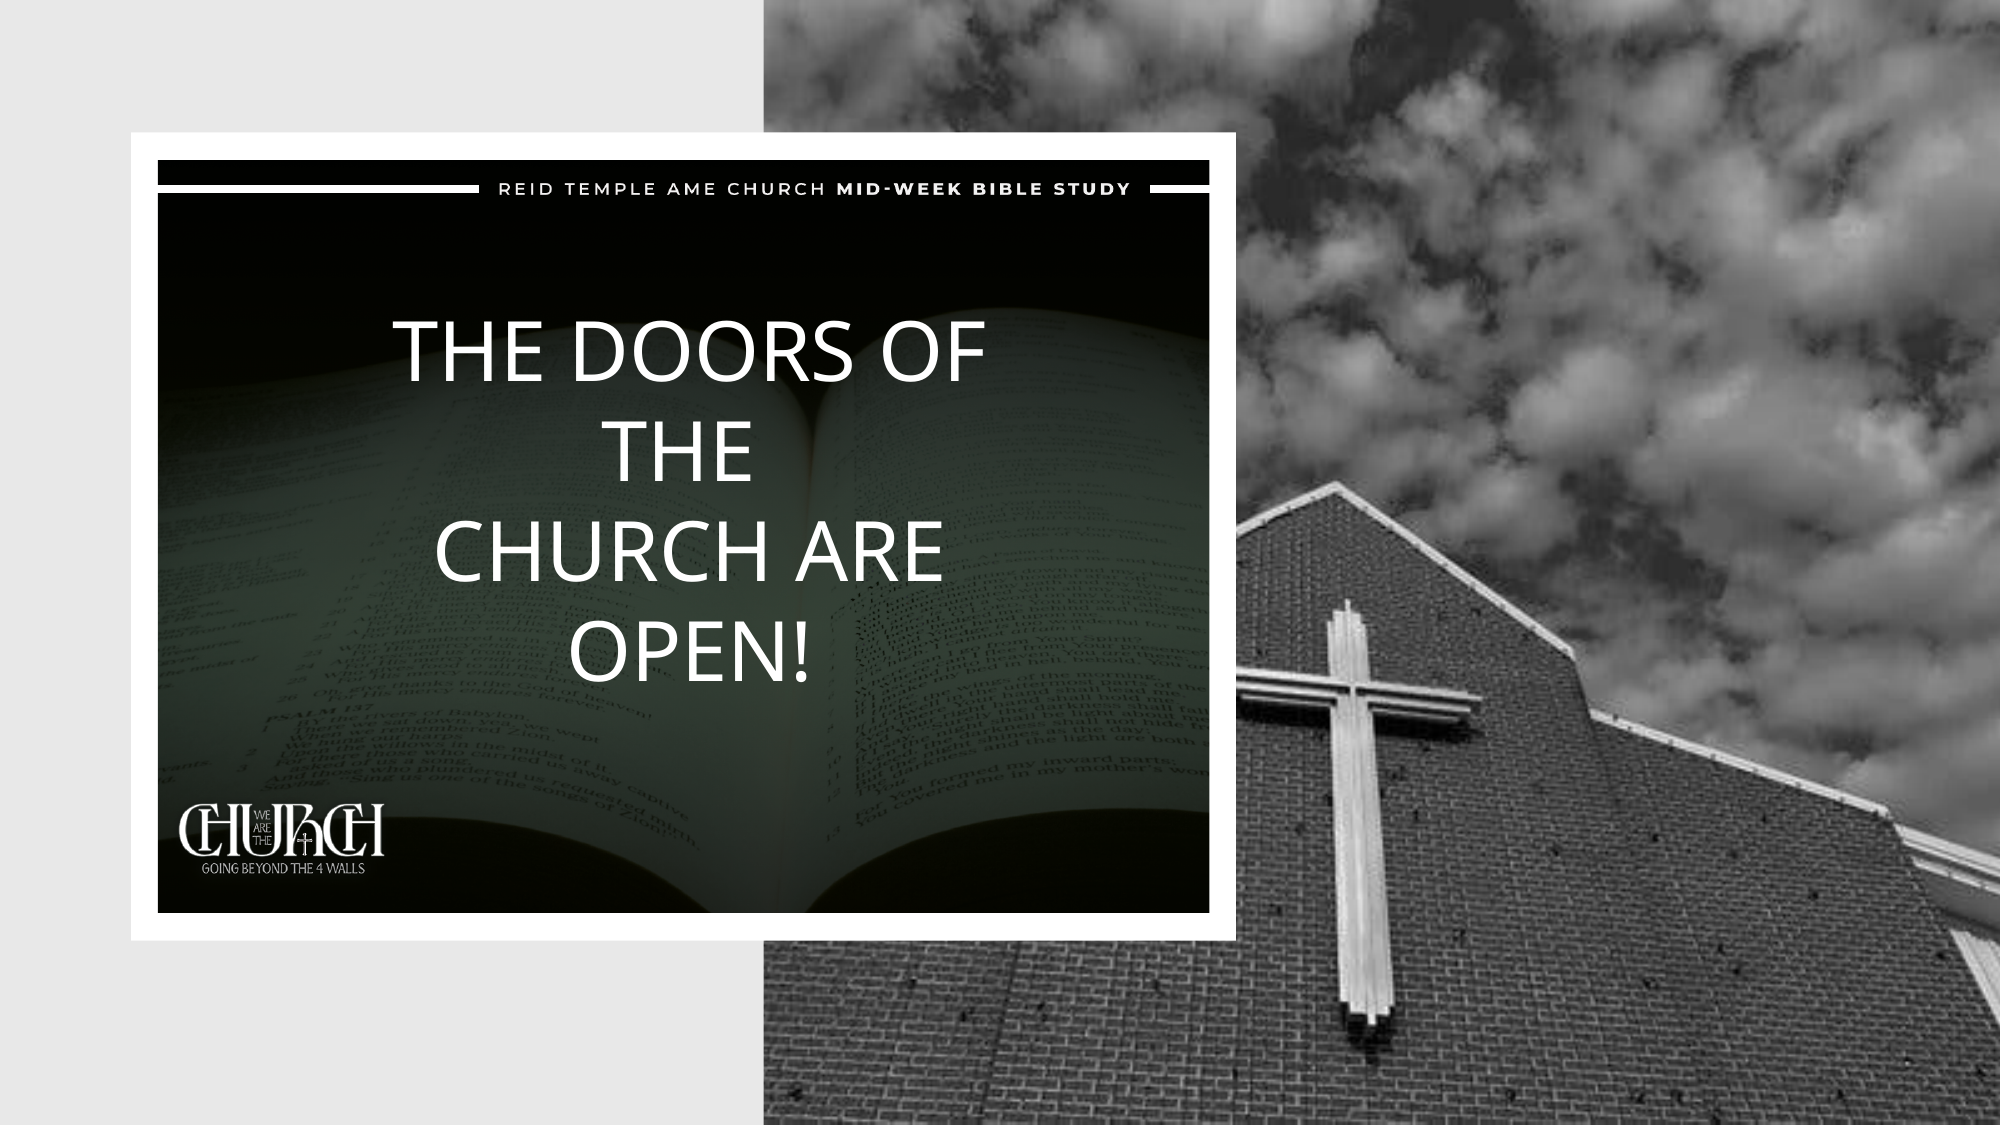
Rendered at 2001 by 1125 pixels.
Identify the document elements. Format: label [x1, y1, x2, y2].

text_box [130, 131, 762, 942]
picture [157, 0, 2000, 1125]
